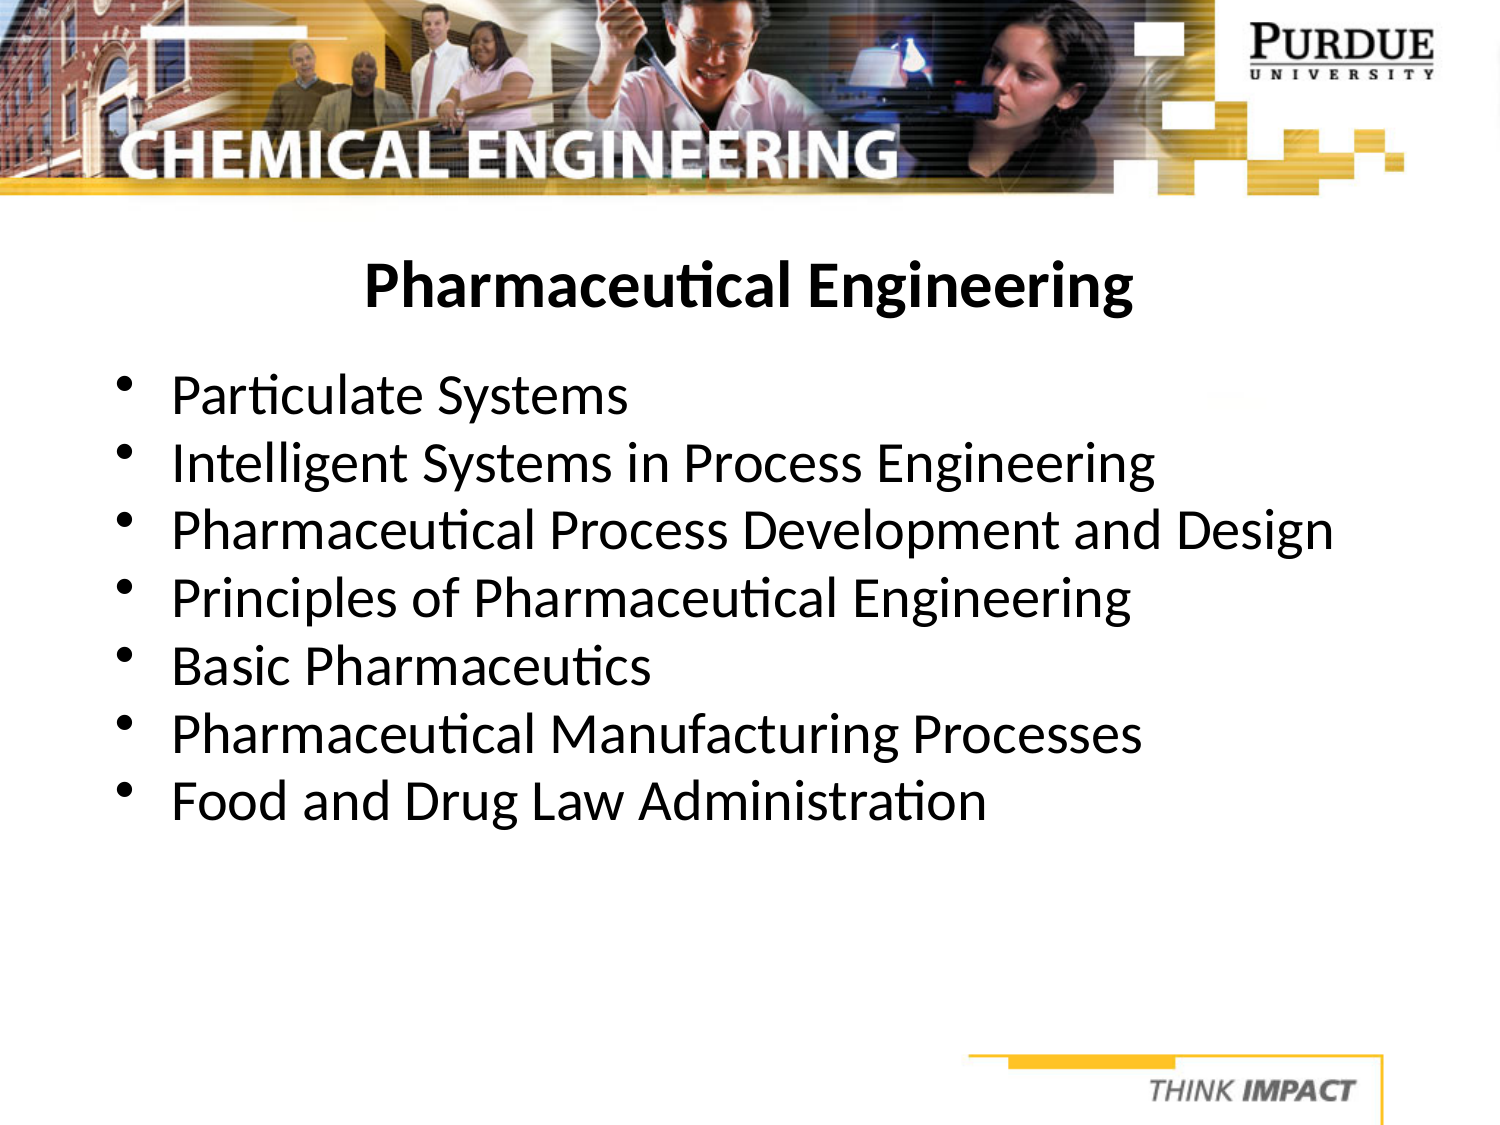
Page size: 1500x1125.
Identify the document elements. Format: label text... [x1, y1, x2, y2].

picture [0, 376, 1500, 1125]
picture [0, 0, 1500, 187]
list Particulate Systems Intelligent Systems in Process Engineering Pharmaceutical Process Development and Design Principles of Pharmaceutical Engineering Basic Pharmaceutics Pharmaceutical Manufacturing Processes Food and Drug Law Administration [99, 362, 1426, 1051]
title Pharmaceutical Engineering [0, 187, 1500, 376]
